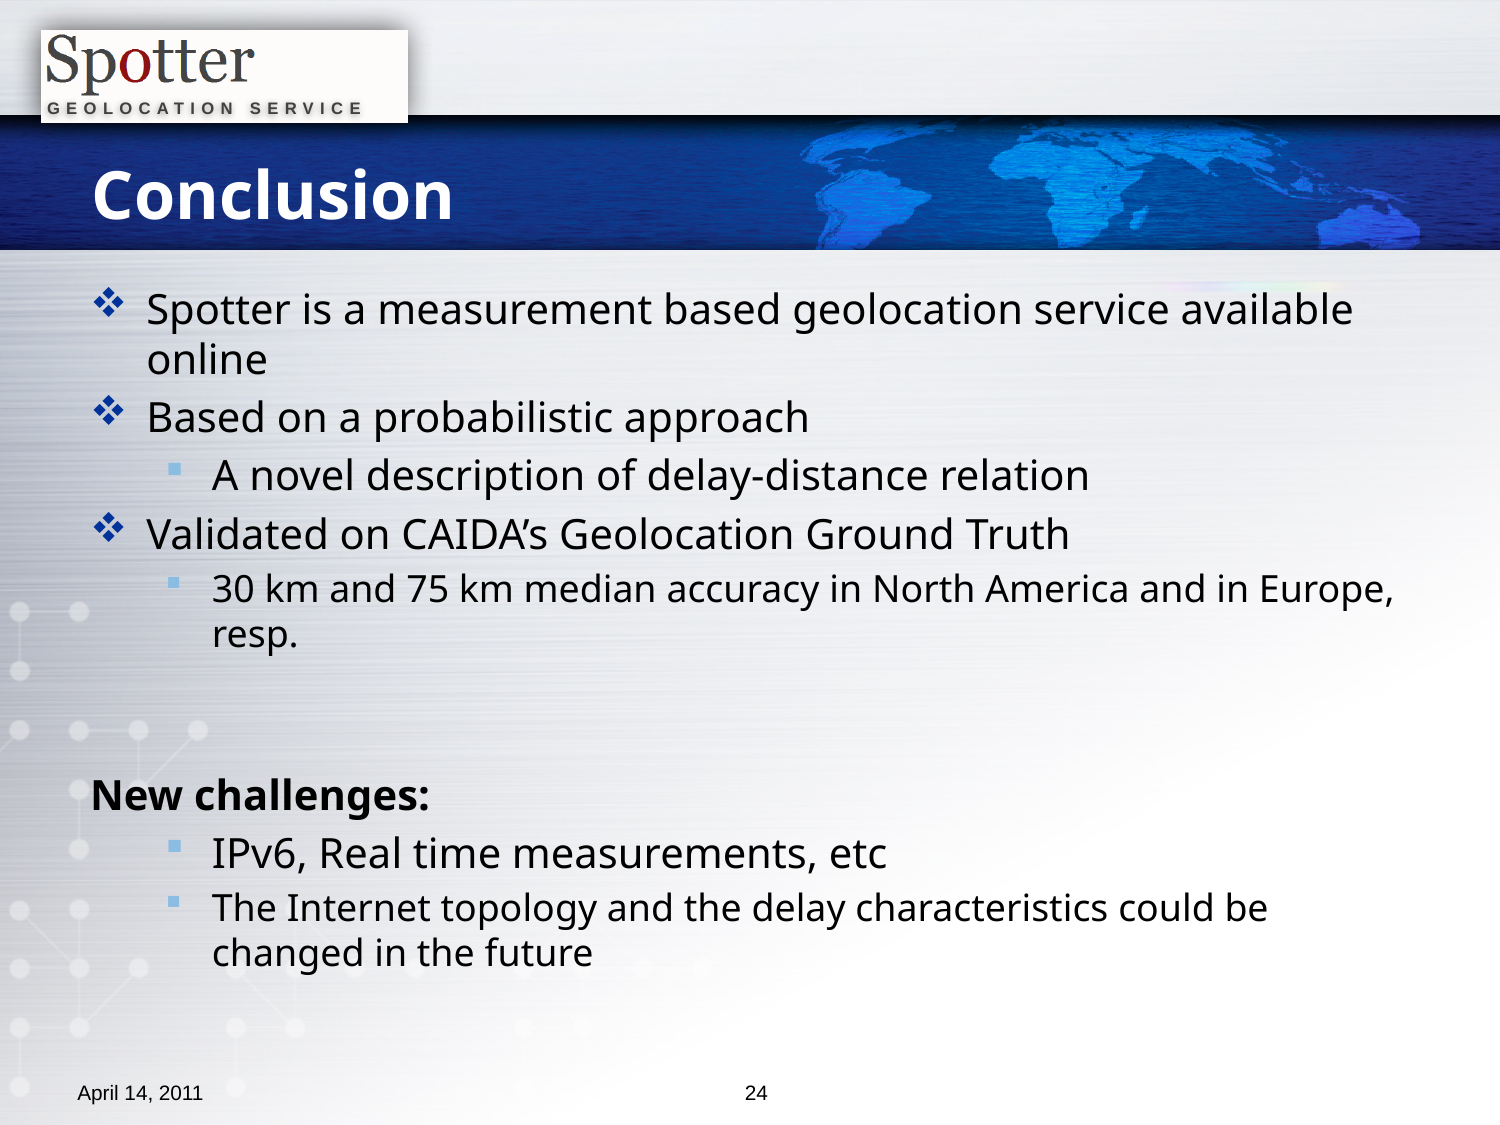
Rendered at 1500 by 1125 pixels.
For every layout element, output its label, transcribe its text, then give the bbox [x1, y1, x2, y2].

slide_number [62, 1071, 376, 1116]
title Conclusion [76, 152, 1448, 233]
picture [0, 0, 1500, 1125]
slide_number 24 [687, 1071, 826, 1116]
list Spotter is a measurement based geolocation service available online Based on a probabilistic approach A novel description of delay-distance relation Validated on CAIDA’s Geolocation Ground Truth 30 km and 75 km median accuracy in North America and in Europe, resp. New challenges: IPv6, Real time measurements, etc The Internet topology and the delay characteristics could be changed in the future [74, 274, 1432, 1038]
